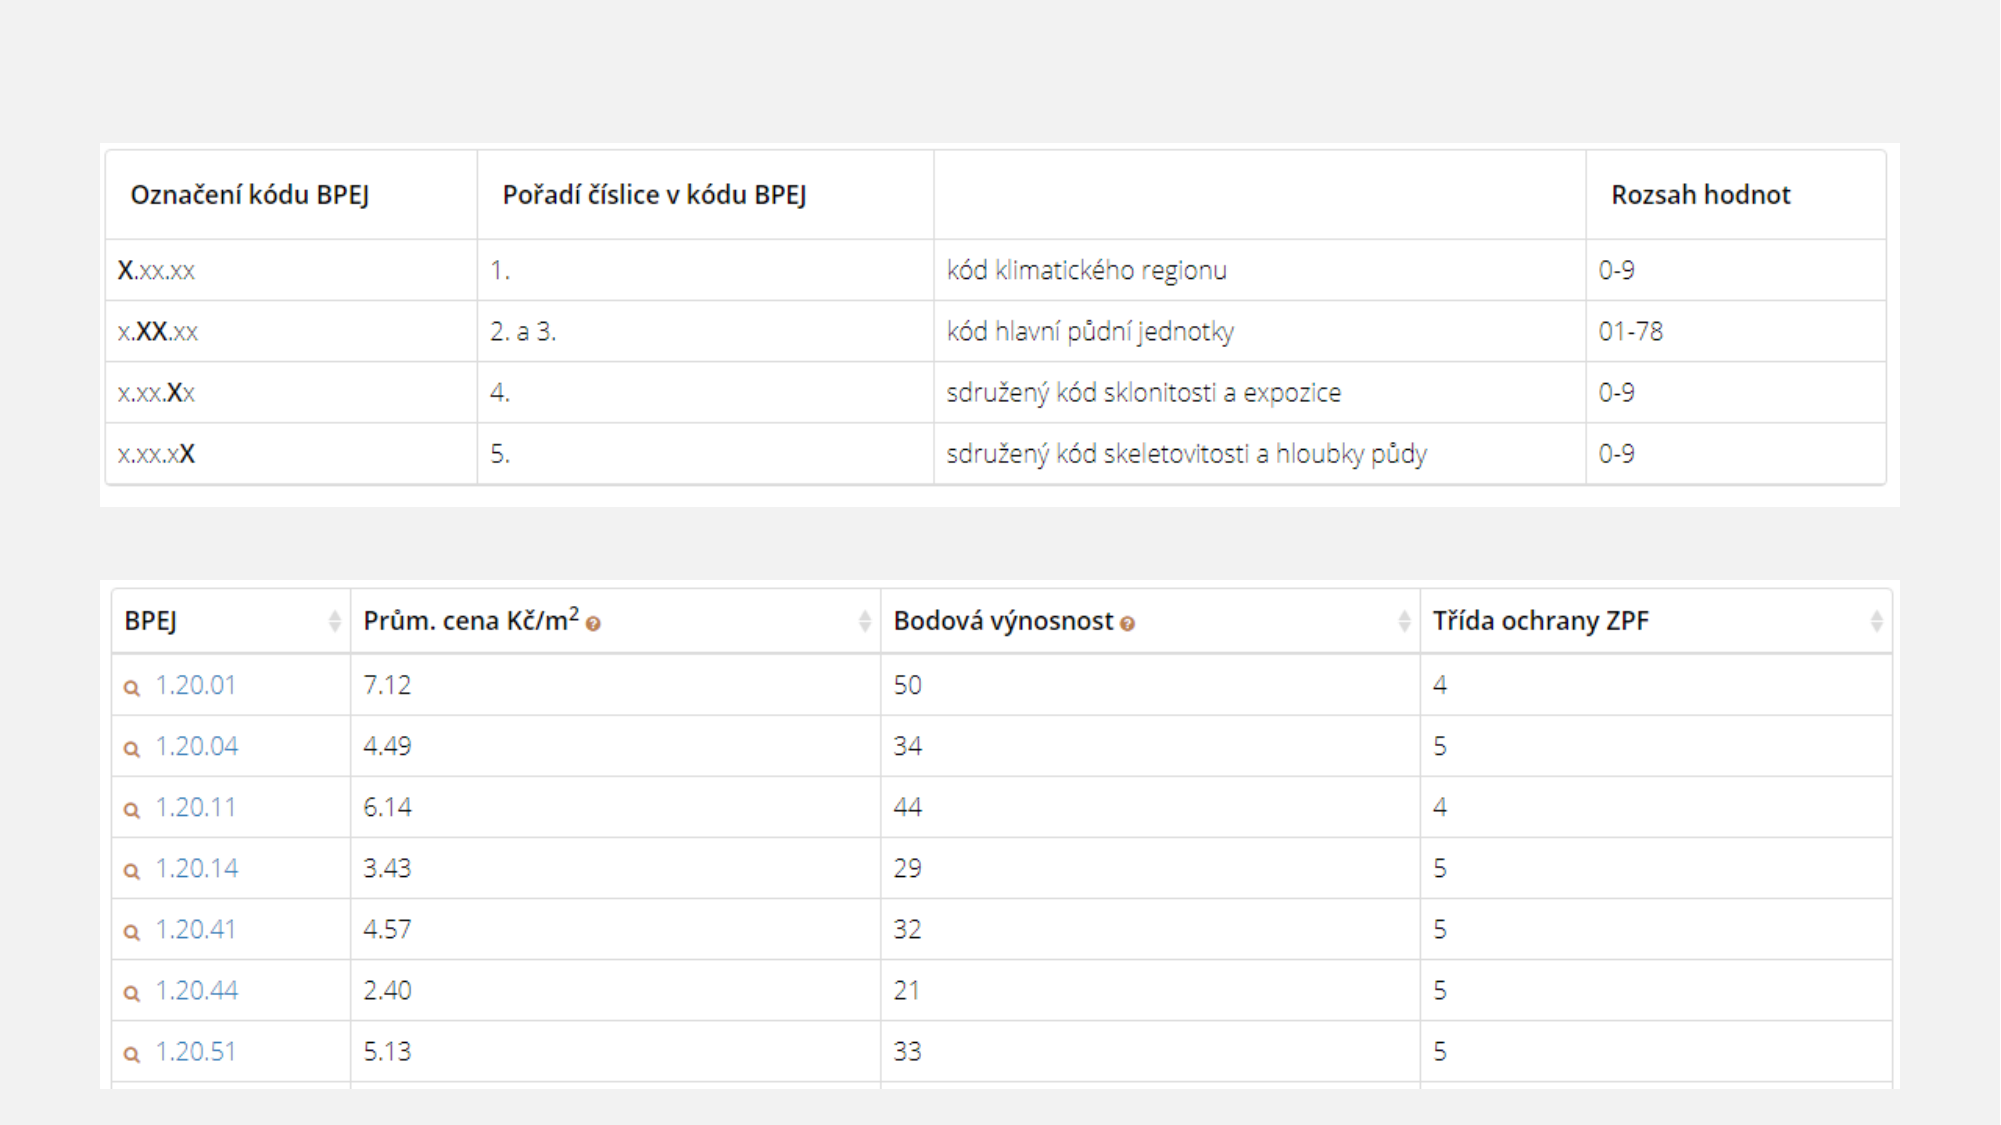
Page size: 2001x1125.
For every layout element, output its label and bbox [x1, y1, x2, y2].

picture [100, 143, 1900, 507]
picture [100, 580, 1900, 1089]
